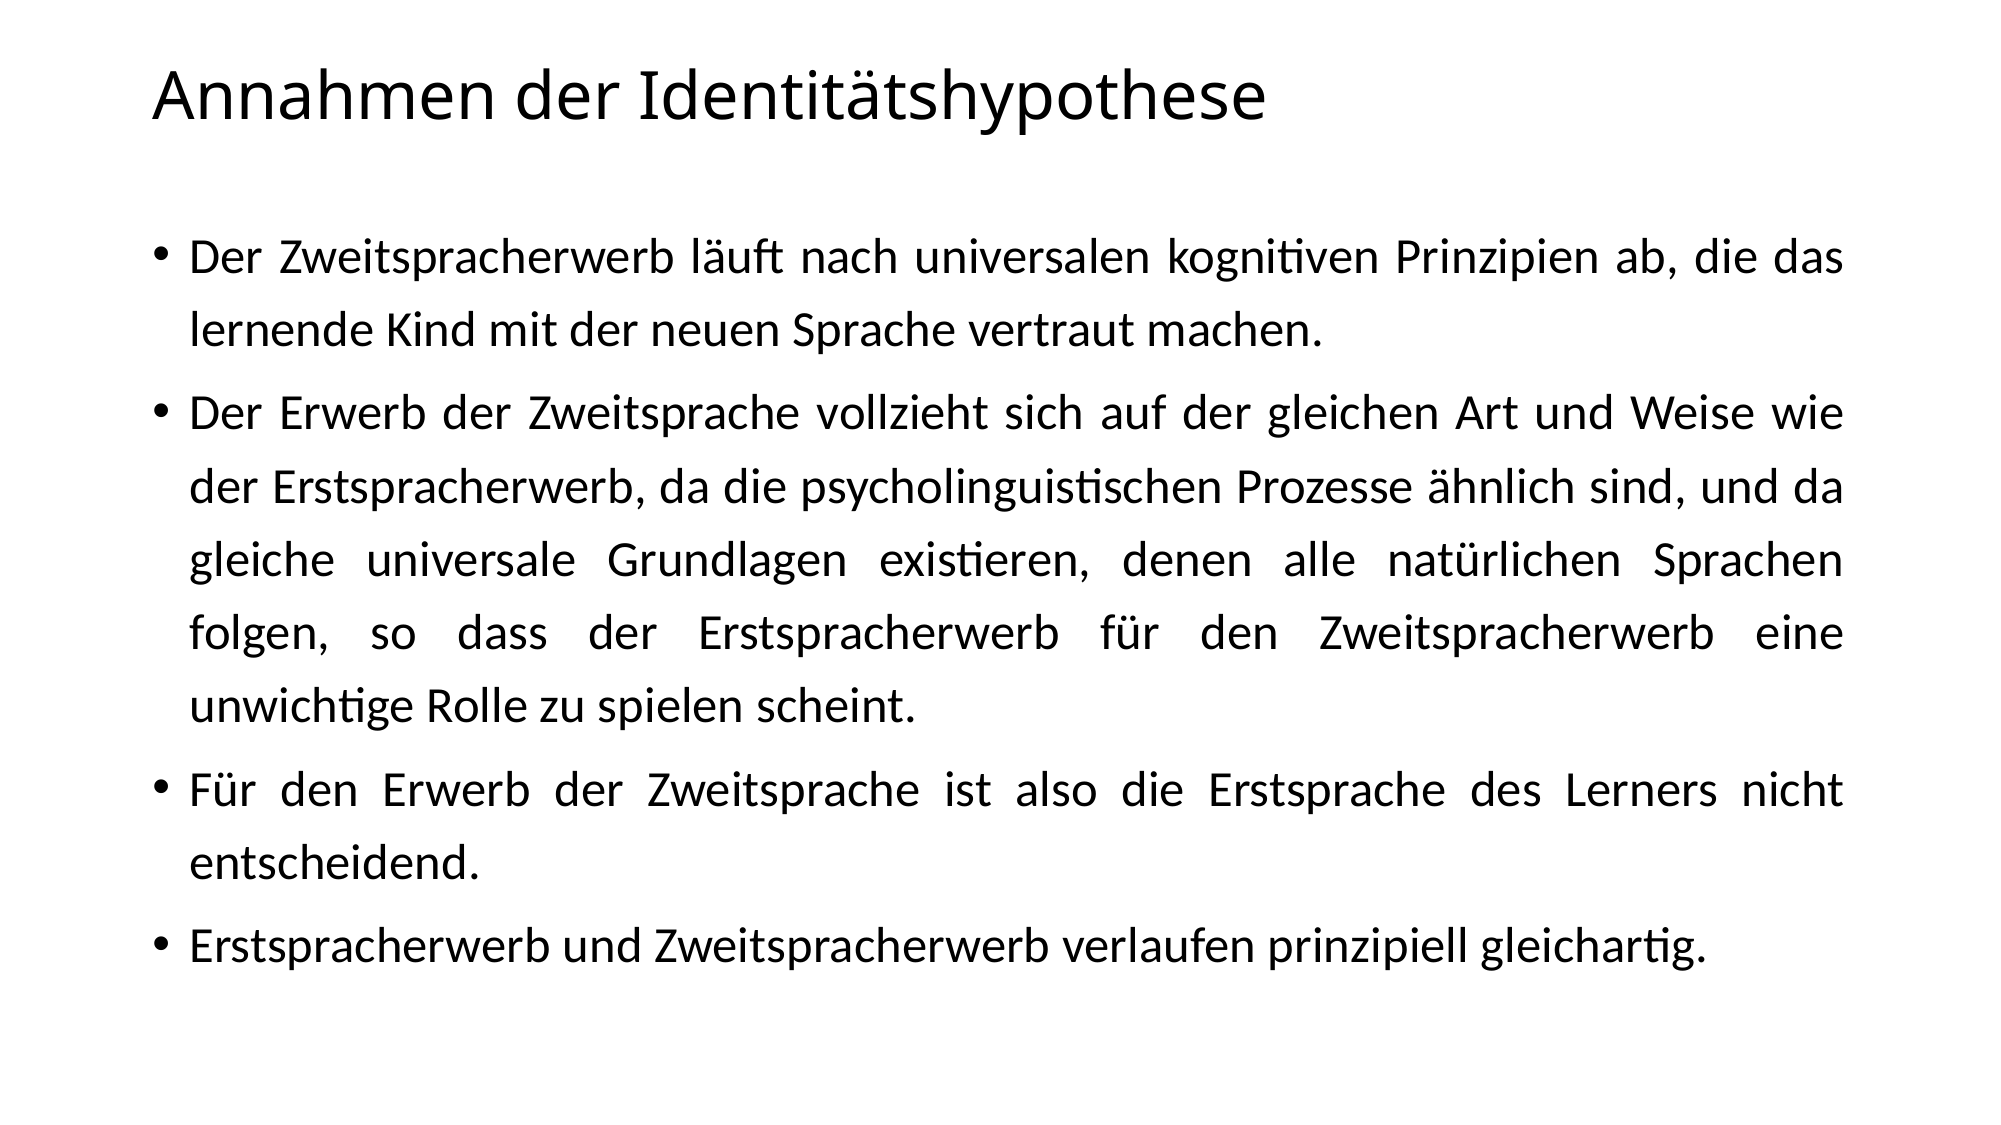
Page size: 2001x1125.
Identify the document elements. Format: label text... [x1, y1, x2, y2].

list Der Zweitspracherwerb läuft nach universalen kognitiven Prinzipien ab, die das lernende Kind mit der neuen Sprache vertraut machen. Der Erwerb der Zweitsprache vollzieht sich auf der gleichen Art und Weise wie der Erstspracherwerb, da die psycholinguistischen Prozesse ähnlich sind, und da gleiche universale Grundlagen existieren, denen alle natürlichen Sprachen folgen, so dass der Erstspracherwerb für den Zweitspracherwerb eine unwichtige Rolle zu spielen scheint. Für den Erwerb der Zweitsprache ist also die Erstsprache des Lerners nicht entscheidend. Erstspracherwerb und Zweitspracherwerb verlaufen prinzipiell gleichartig. [137, 202, 1863, 989]
title Annahmen der Identitätshypothese [137, 59, 1863, 137]
